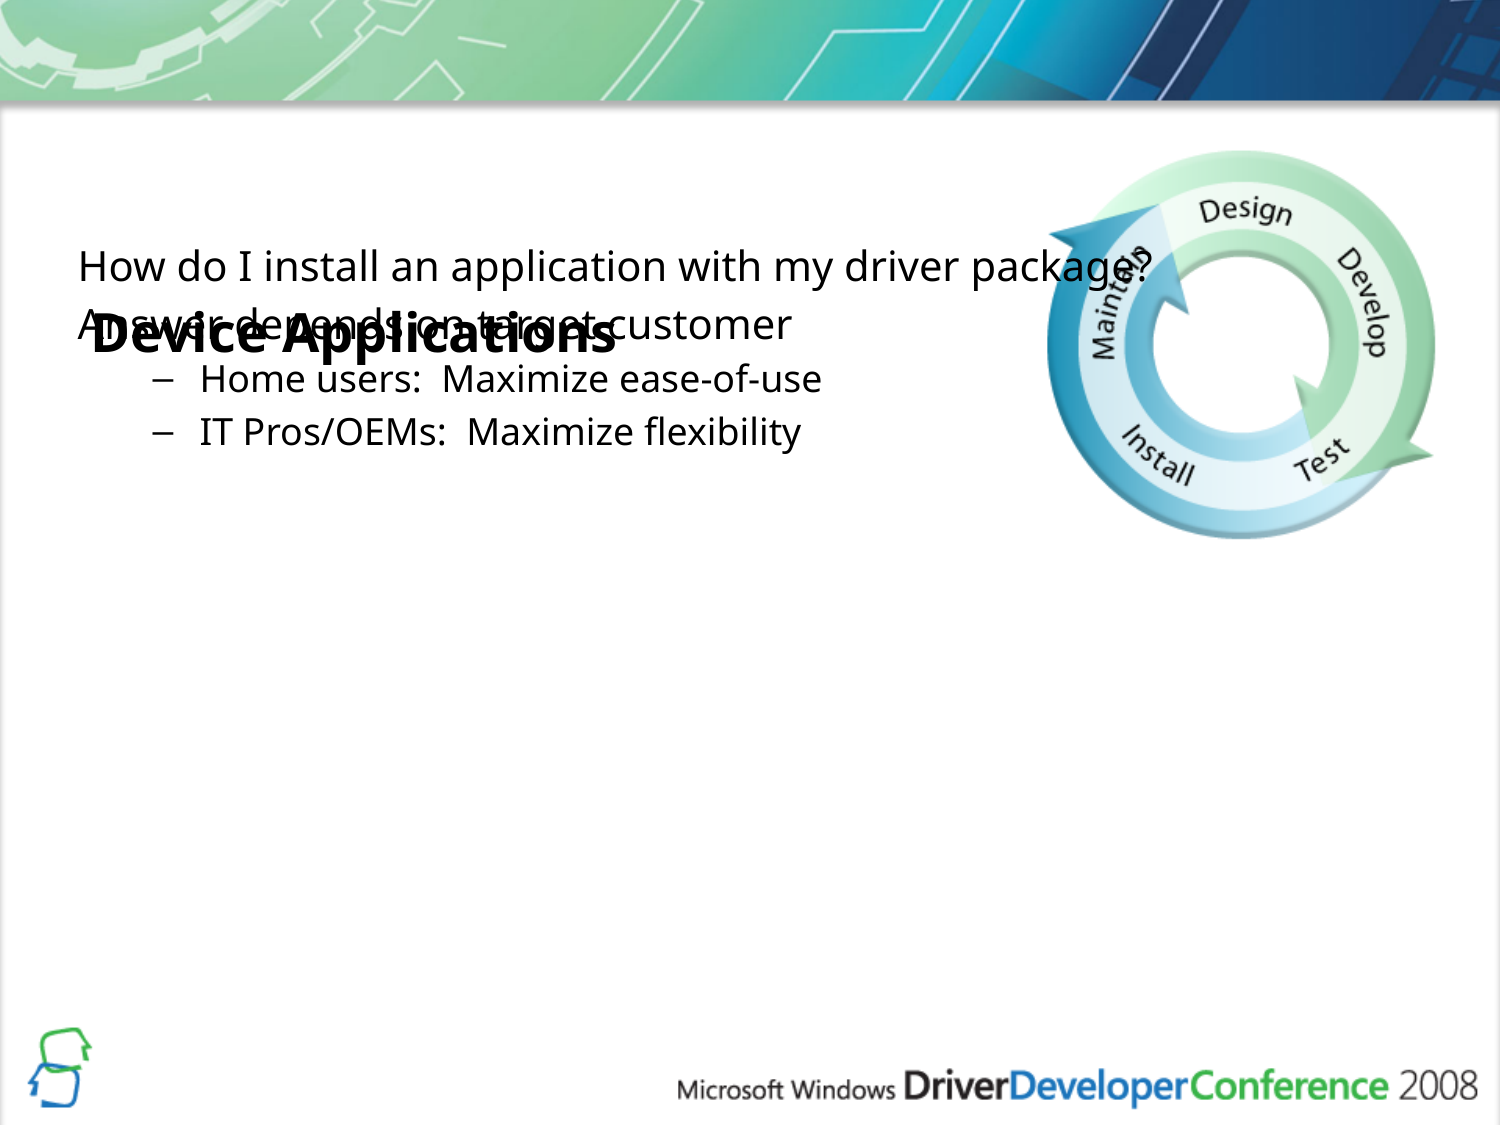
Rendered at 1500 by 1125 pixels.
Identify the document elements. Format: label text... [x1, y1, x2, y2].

picture [0, 0, 1500, 1125]
list How do I install an application with my driver package? Answer depends on target customer Home users: Maximize ease-of-use IT Pros/OEMs: Maximize flexibility [62, 232, 1438, 765]
